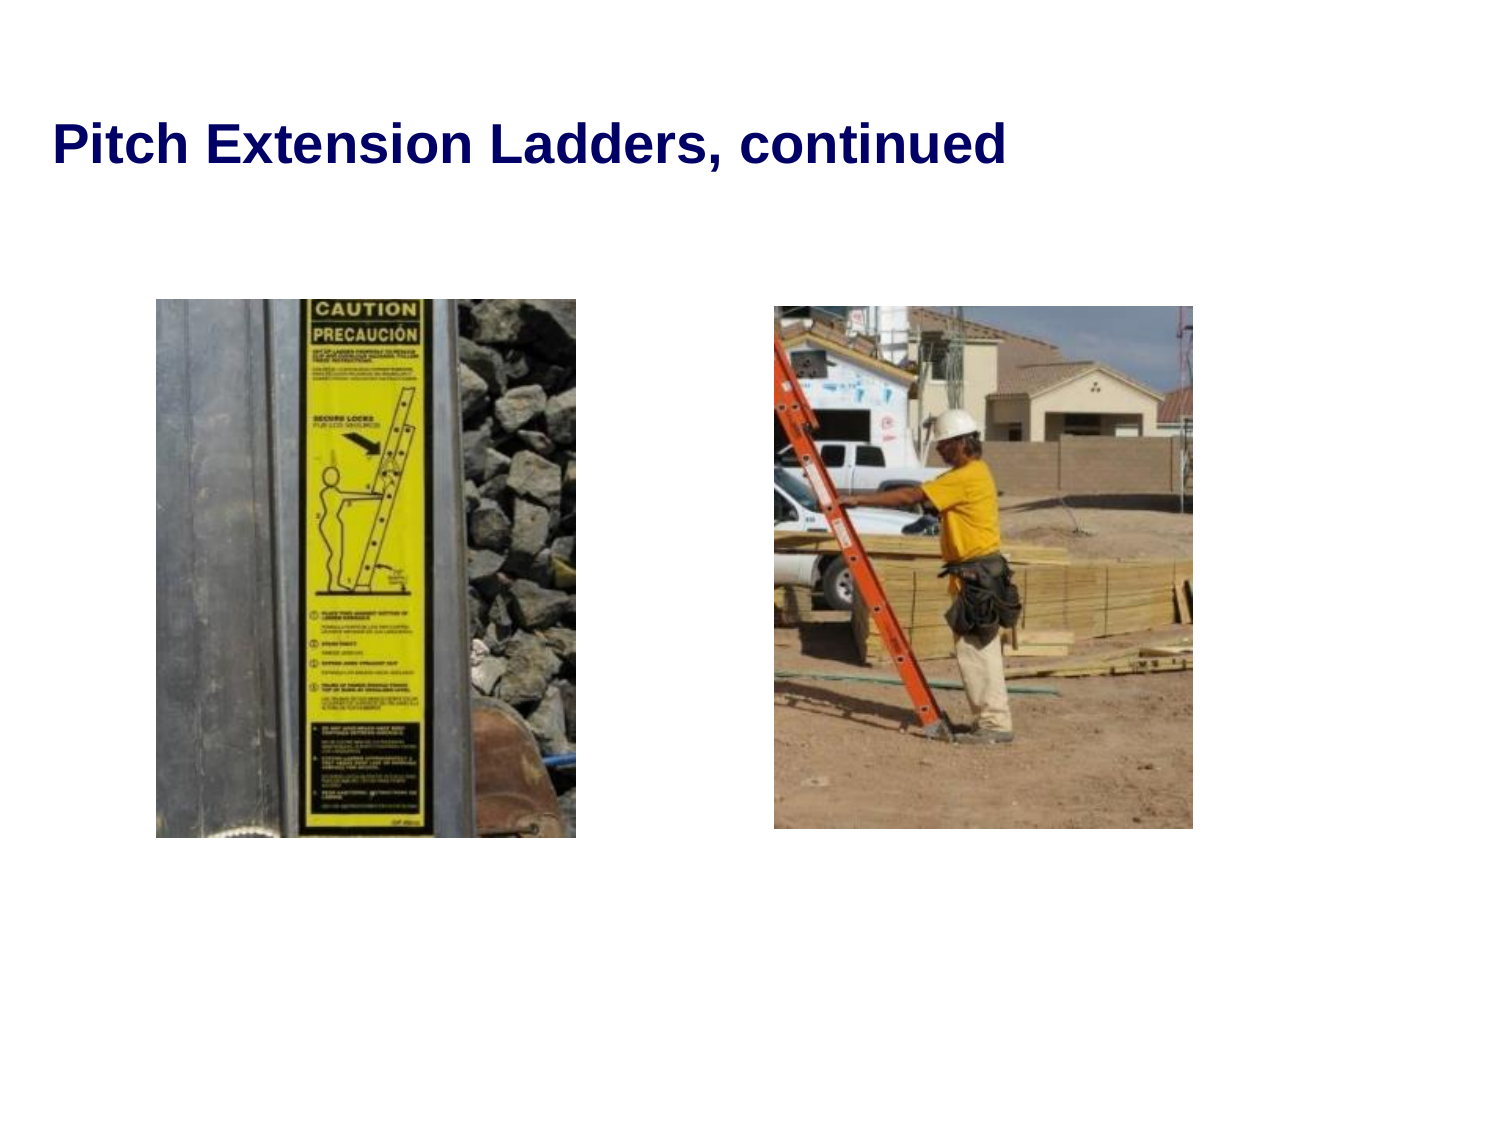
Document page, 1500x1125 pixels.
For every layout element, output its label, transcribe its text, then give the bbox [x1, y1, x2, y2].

title Pitch Extension Ladders, continued [37, 99, 1350, 213]
picture [774, 306, 1193, 829]
picture [156, 299, 576, 838]
